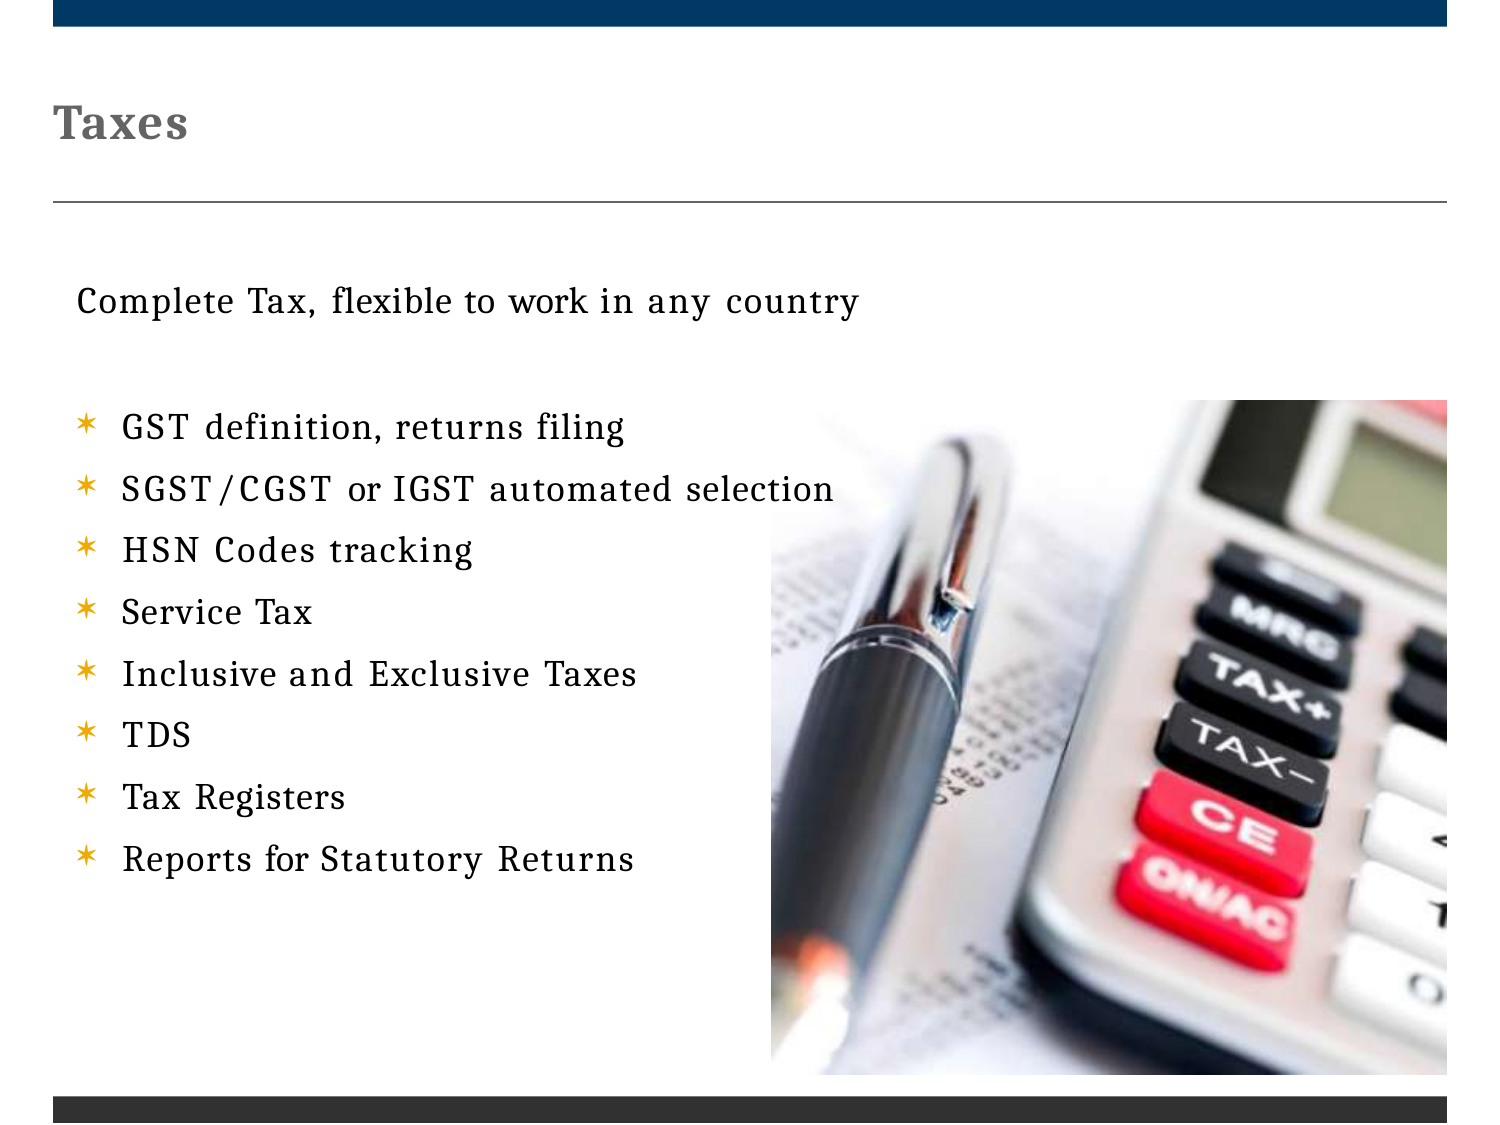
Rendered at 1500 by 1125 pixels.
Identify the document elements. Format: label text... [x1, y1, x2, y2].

title Taxes [51, 46, 1449, 278]
picture [771, 399, 1447, 1075]
text_box Complete Tax, flexible to work in any country GST definition, returns filing SGST/CGST or IGST automated selection HSN Codes tracking Service Tax Inclusive and Exclusive Taxes TDS Tax Registers Reports for Statutory Returns [75, 273, 905, 879]
